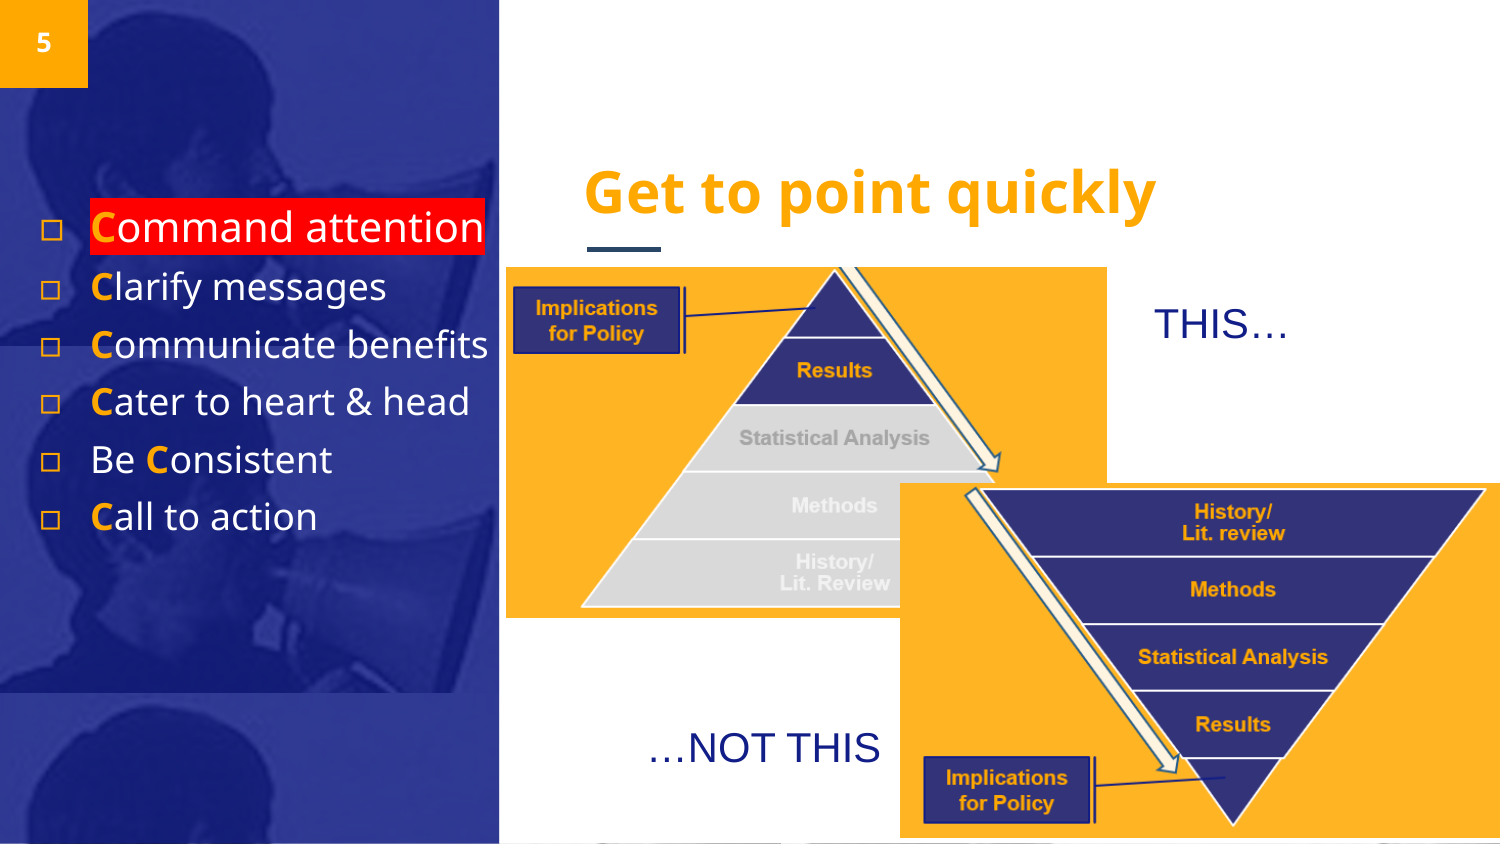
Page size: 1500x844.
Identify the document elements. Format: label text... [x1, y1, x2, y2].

text_box THIS… [1139, 289, 1425, 355]
slide_number 5 [0, 0, 89, 88]
title Get to point quickly [568, 130, 1426, 241]
list Command attention Clarify messages Communicate benefits Cater to heart & head Be Consistent Call to action [0, 185, 525, 704]
text_box …NOT THIS [631, 713, 894, 778]
picture [506, 266, 1500, 839]
